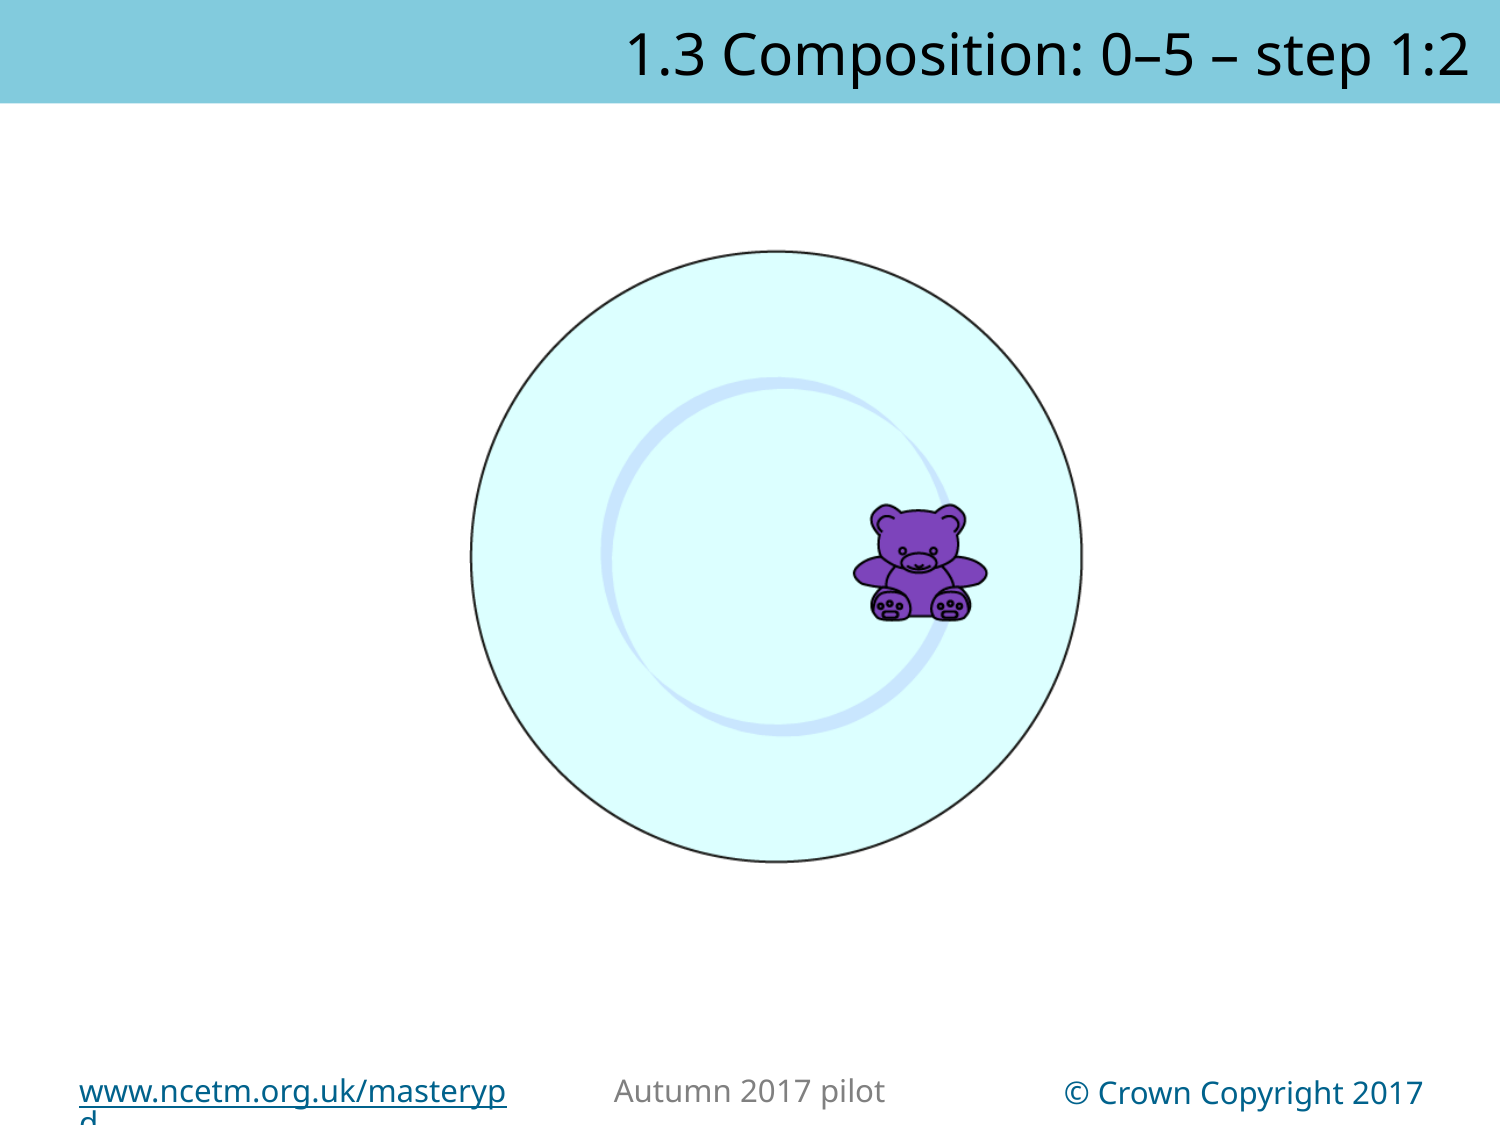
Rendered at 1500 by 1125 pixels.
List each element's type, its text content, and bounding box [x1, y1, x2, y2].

picture [441, 231, 1093, 892]
list 1.3 Composition: 0–5 – step 1:2 [0, 0, 1500, 104]
